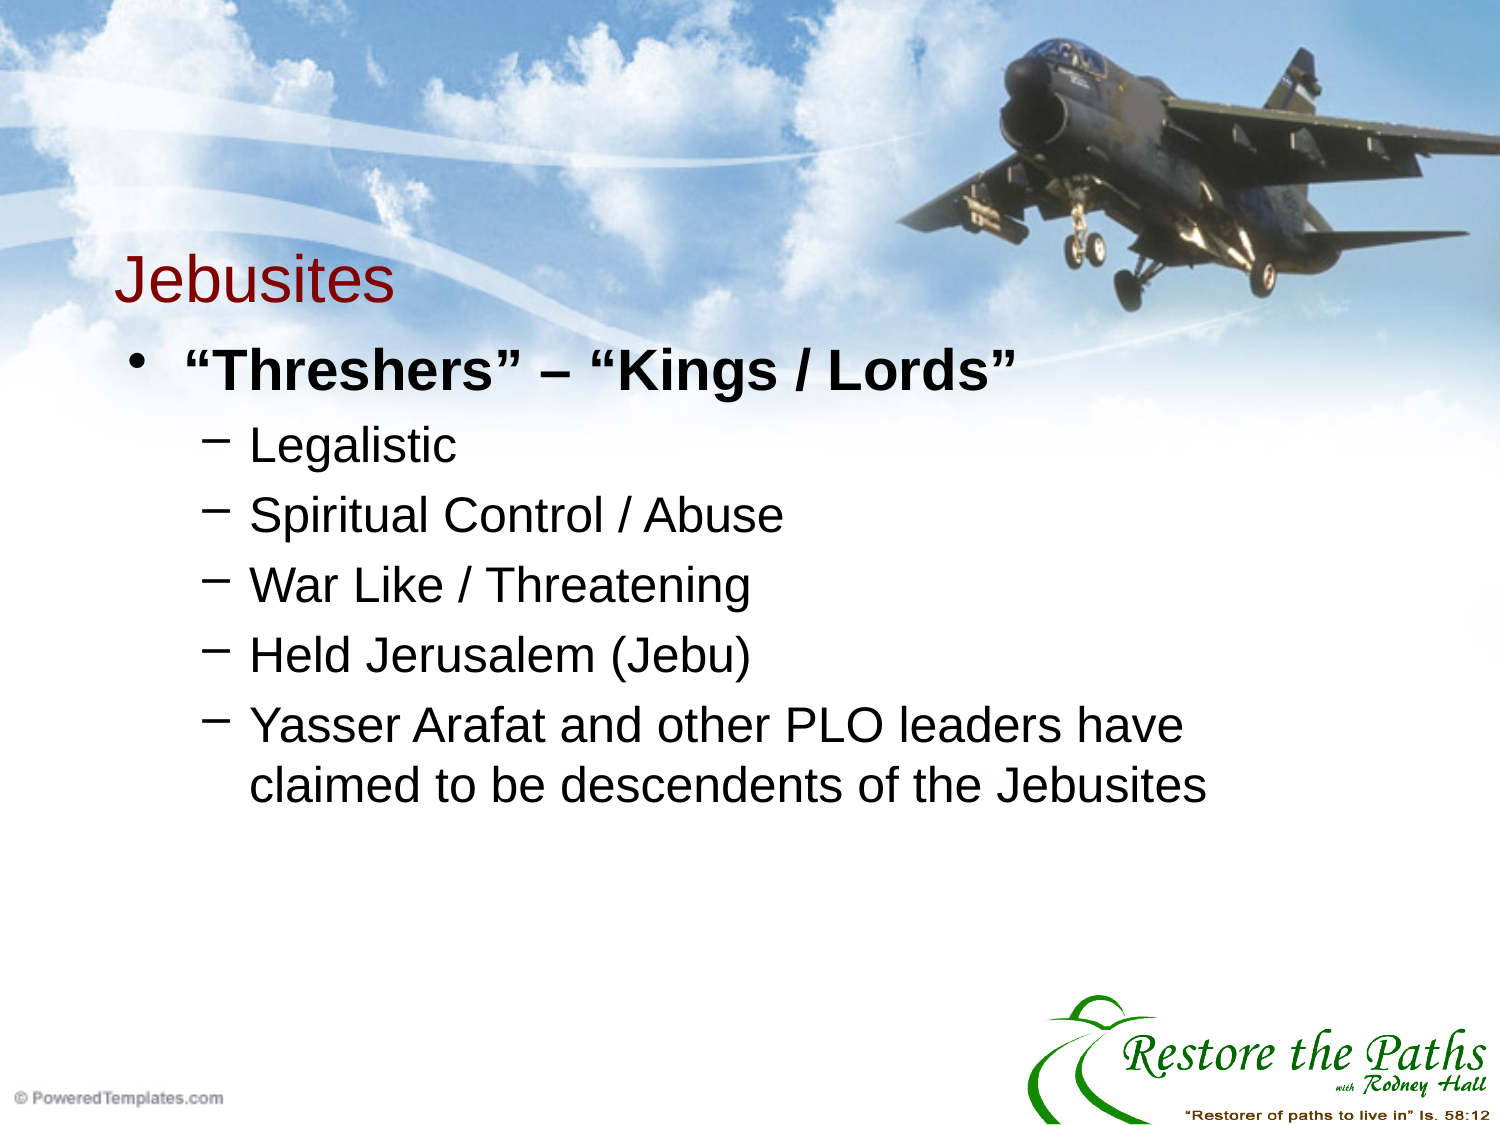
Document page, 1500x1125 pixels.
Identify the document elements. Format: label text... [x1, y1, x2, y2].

list “Threshers” – “Kings / Lords” Legalistic Spiritual Control / Abuse War Like / Threatening Held Jerusalem (Jebu) Yasser Arafat and other PLO leaders have claimed to be descendents of the Jebusites [111, 324, 1367, 1059]
title Jebusites [99, 224, 1355, 327]
picture [0, 0, 1500, 1125]
